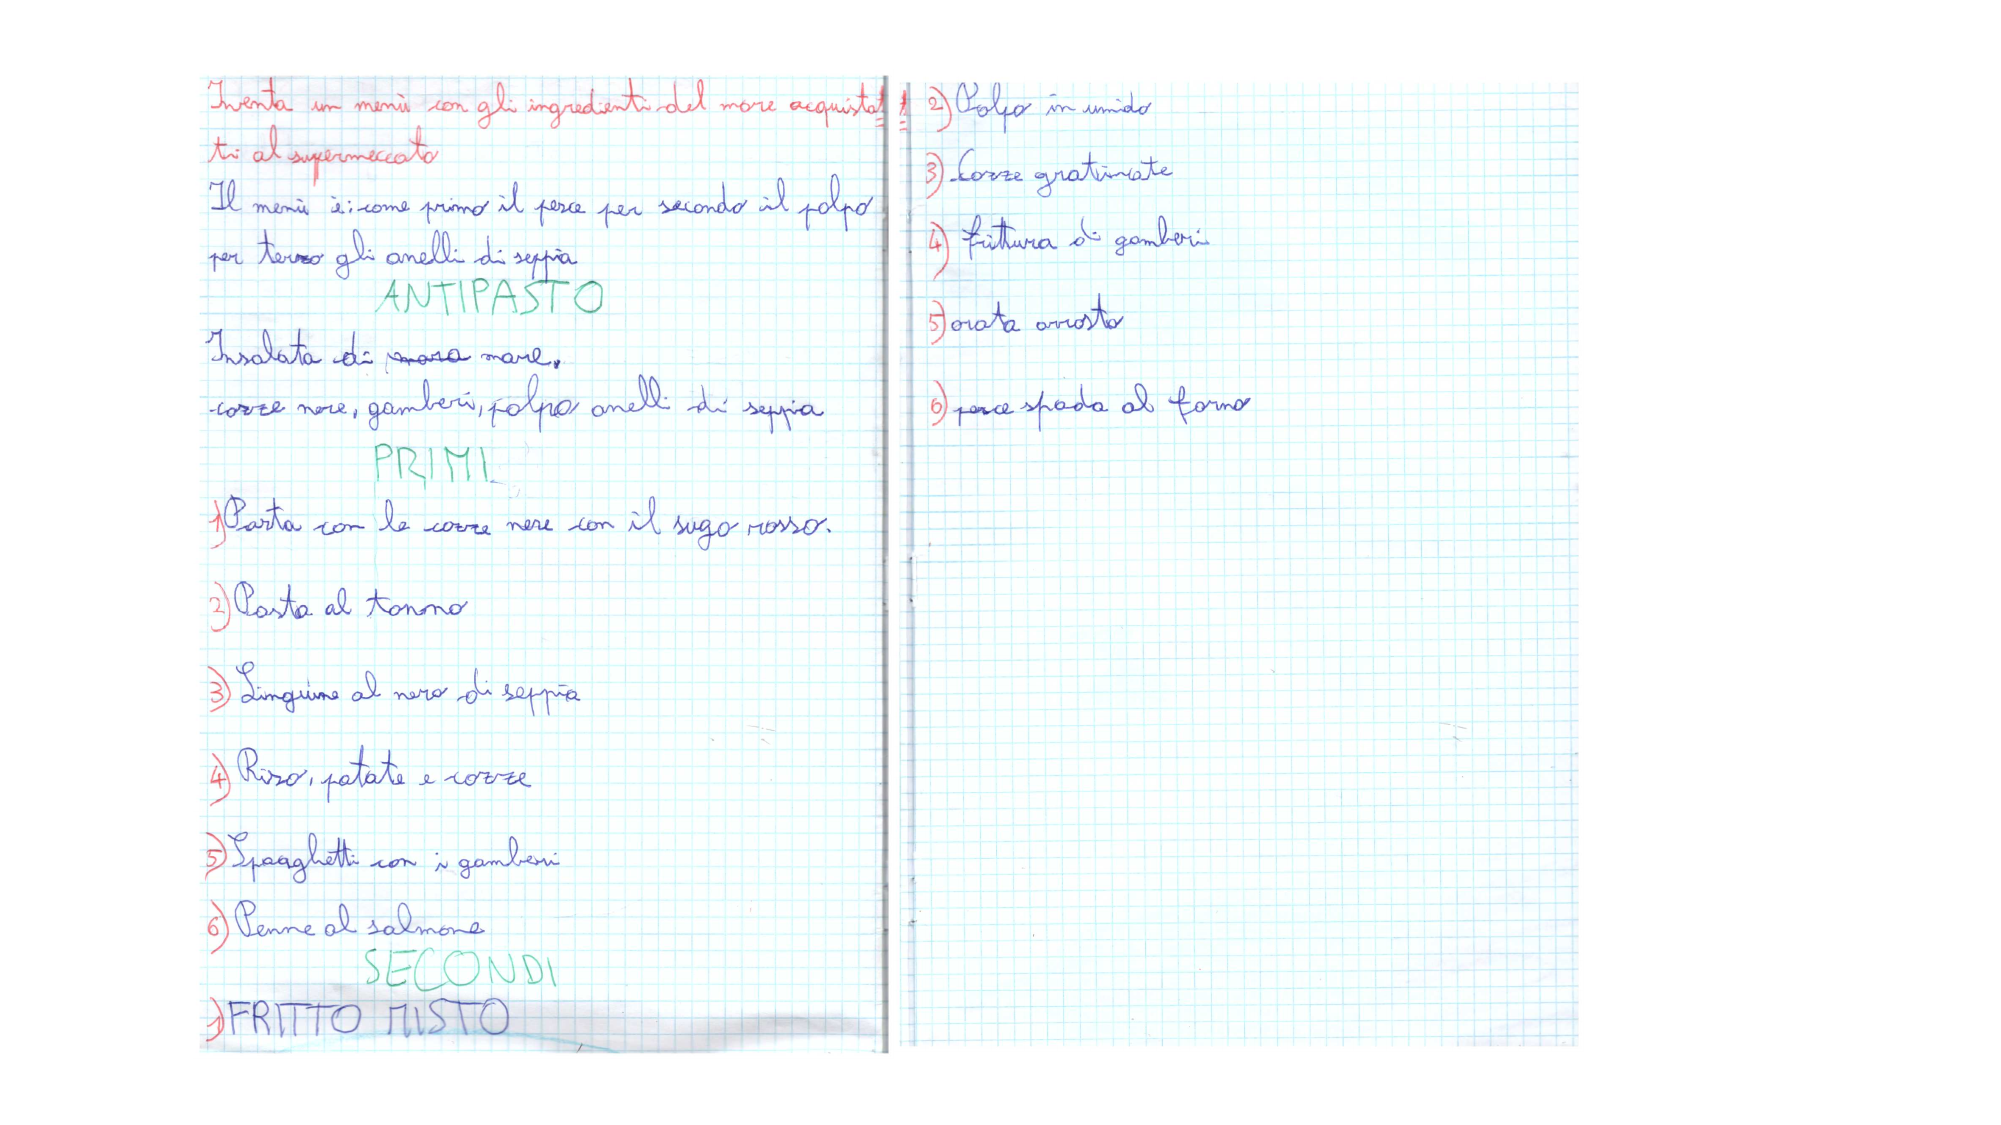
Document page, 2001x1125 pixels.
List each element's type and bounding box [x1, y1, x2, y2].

picture [193, 68, 1585, 1060]
